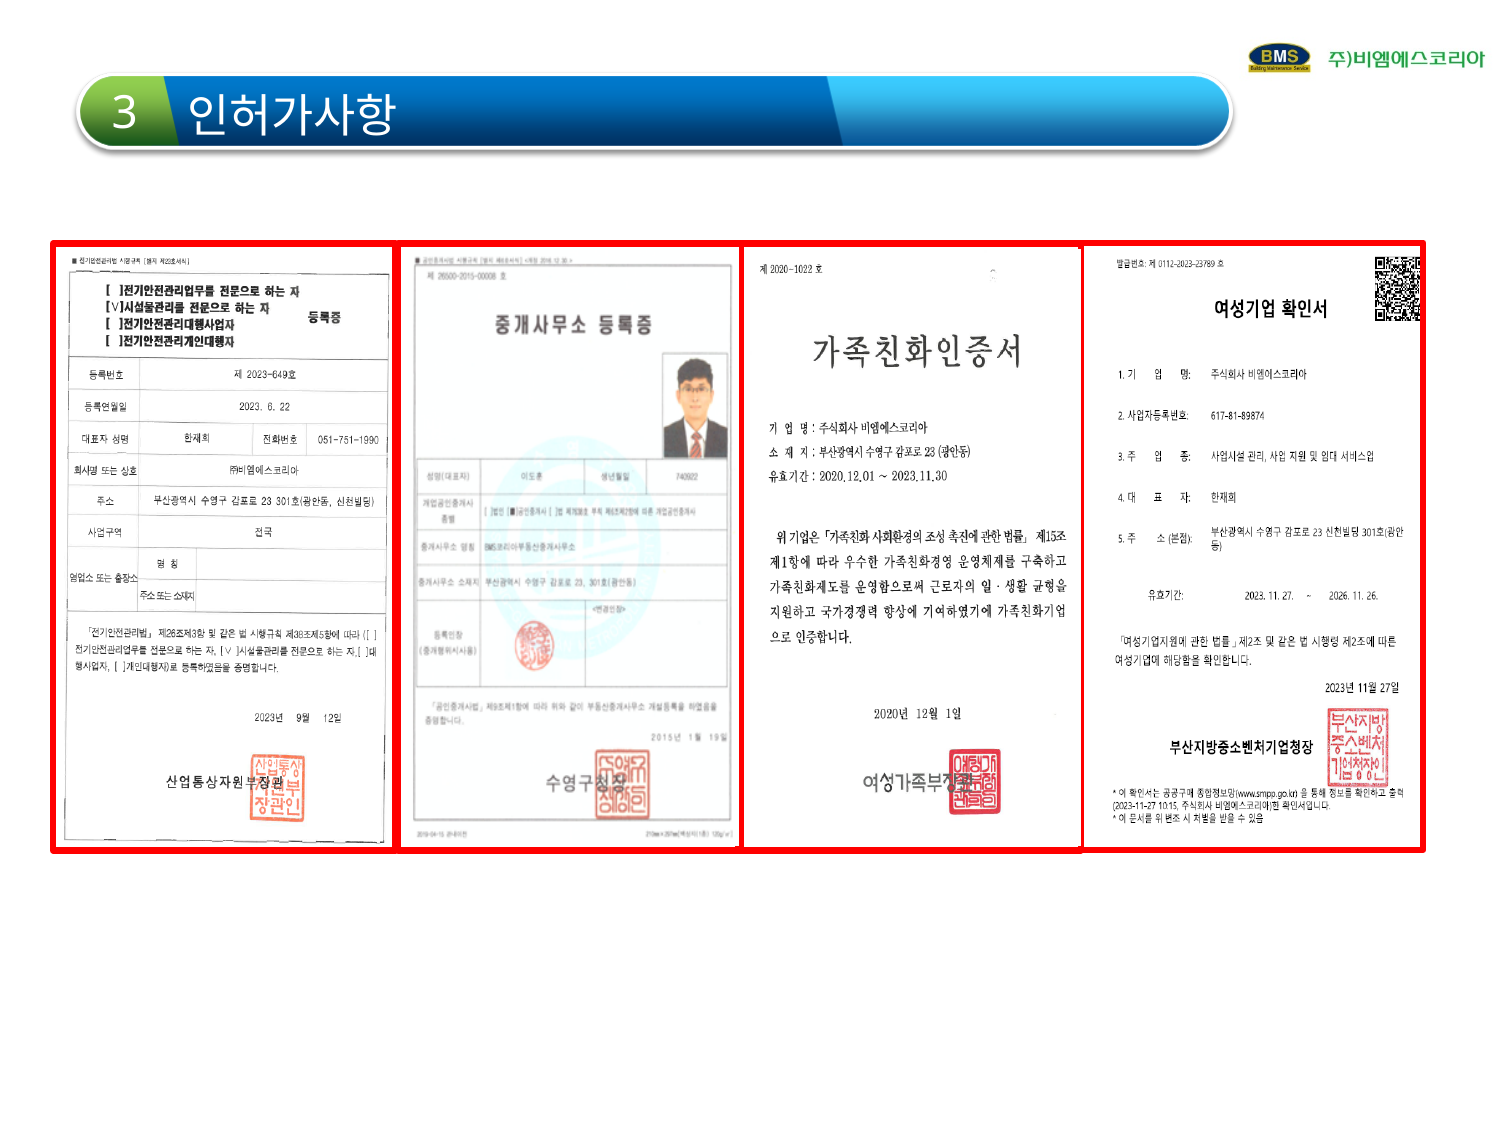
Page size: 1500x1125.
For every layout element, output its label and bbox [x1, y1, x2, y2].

text_box [1079, 241, 1425, 852]
text_box [739, 848, 747, 853]
picture [64, 250, 390, 847]
picture [1104, 242, 1431, 835]
text_box [51, 241, 396, 853]
picture [406, 247, 739, 847]
text_box [65, 66, 1243, 165]
text_box [396, 241, 736, 853]
picture [1239, 15, 1495, 92]
text_box [736, 241, 1079, 252]
picture [749, 249, 1081, 847]
